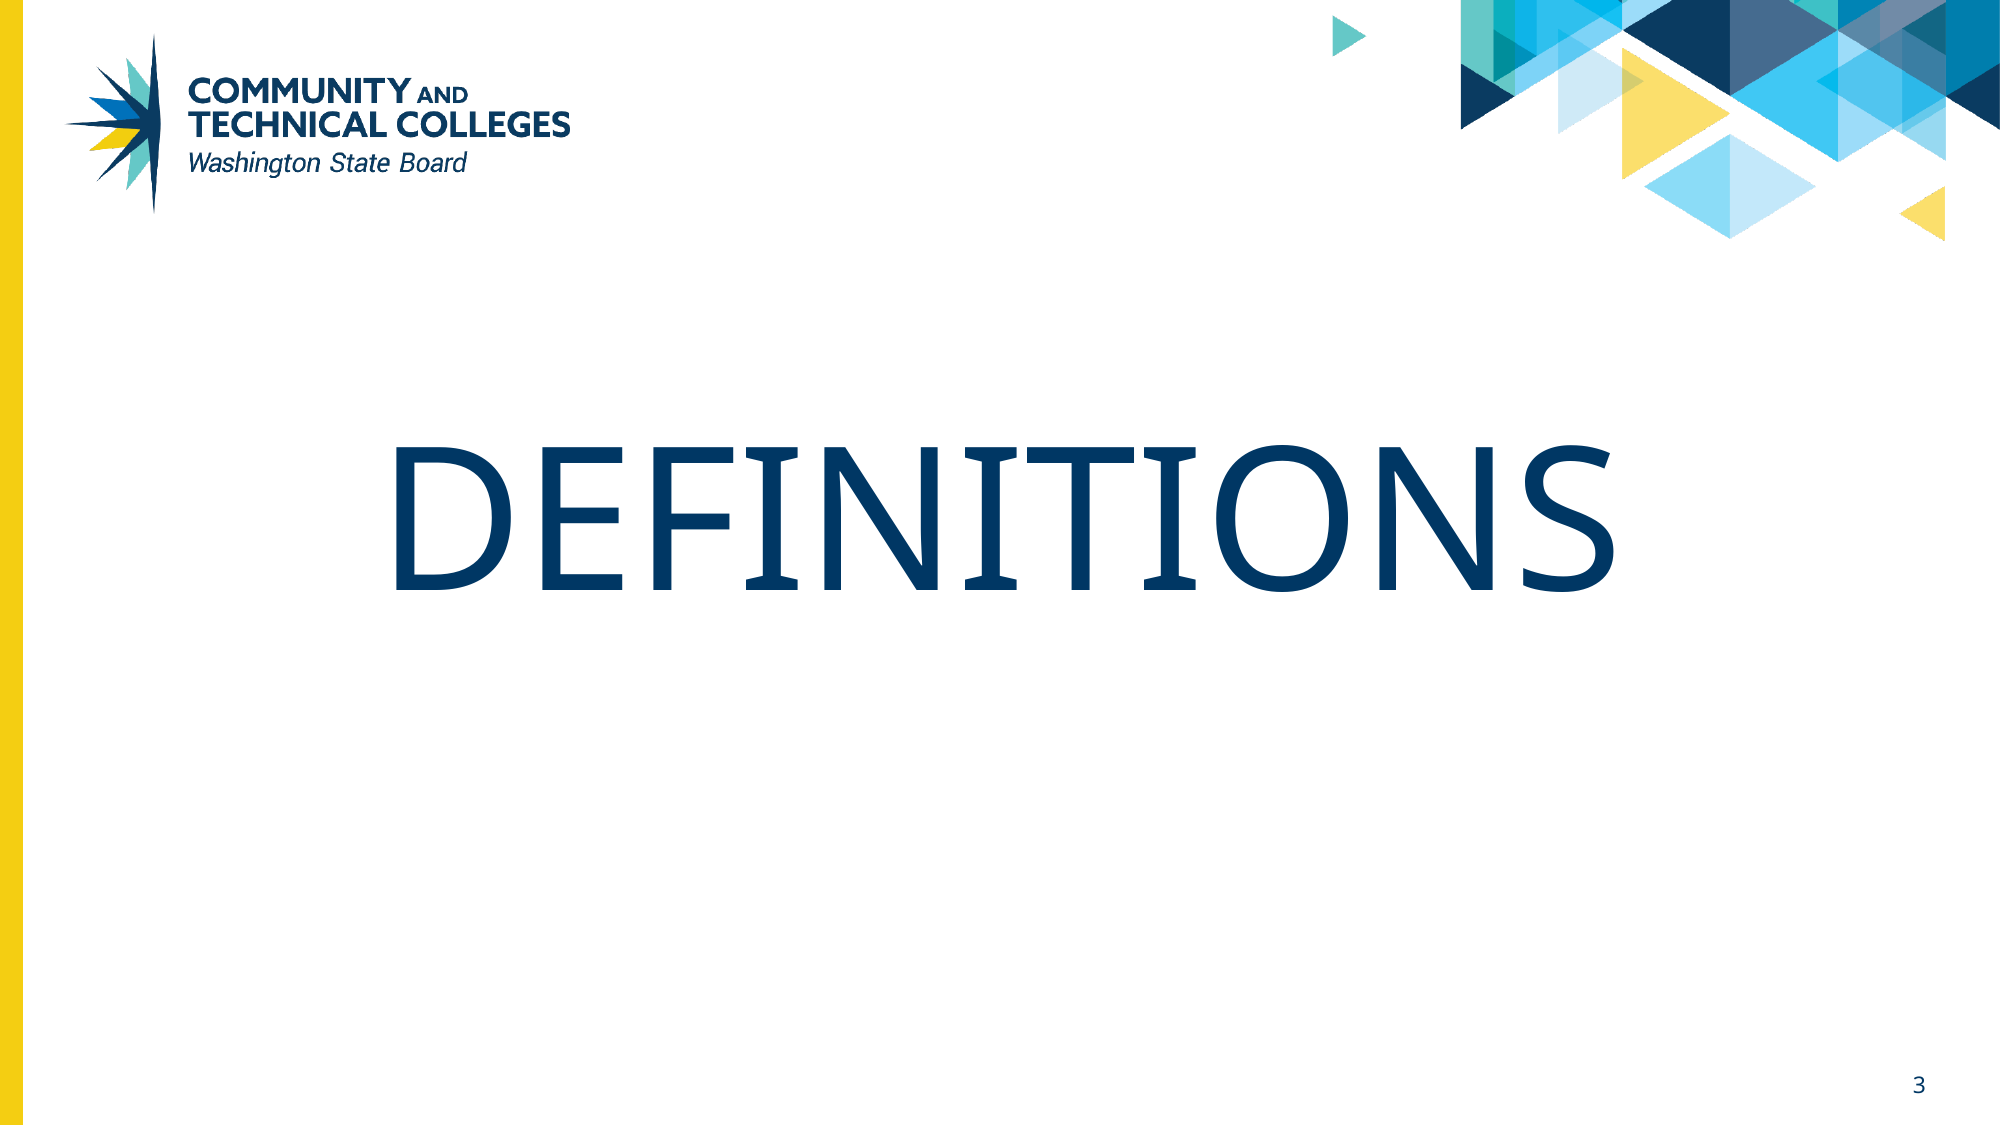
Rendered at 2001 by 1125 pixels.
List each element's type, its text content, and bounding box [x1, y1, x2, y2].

title DEFINITIONS [88, 410, 1912, 541]
slide_number 3 [1838, 1063, 1941, 1103]
picture [1332, 0, 2000, 241]
picture [64, 33, 570, 214]
